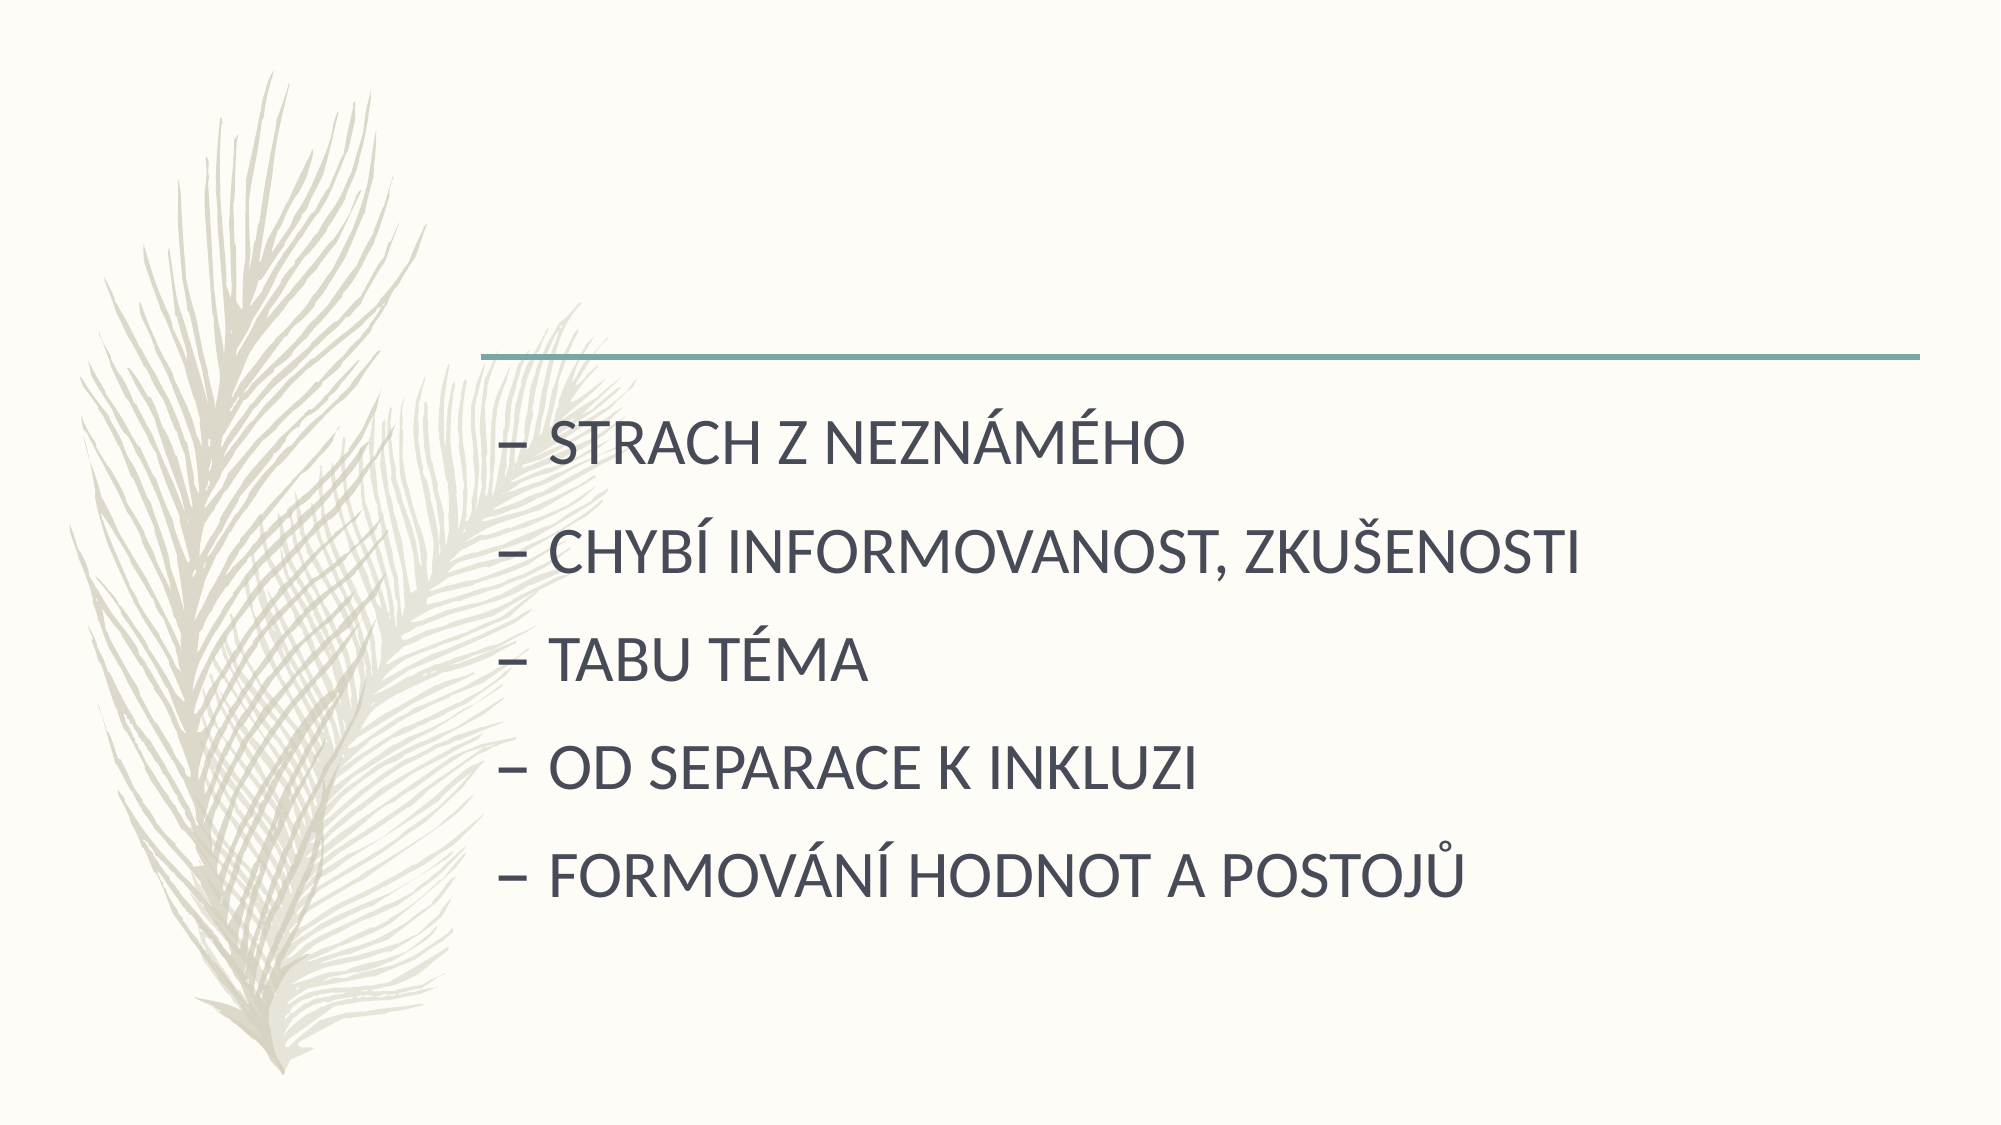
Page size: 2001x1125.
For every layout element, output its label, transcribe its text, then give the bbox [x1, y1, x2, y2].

list STRACH Z NEZNÁMÉHO CHYBÍ INFORMOVANOST, ZKUŠENOSTI TABU TÉMA OD SEPARACE K INKLUZI FORMOVÁNÍ HODNOT A POSTOJŮ [481, 381, 1920, 981]
